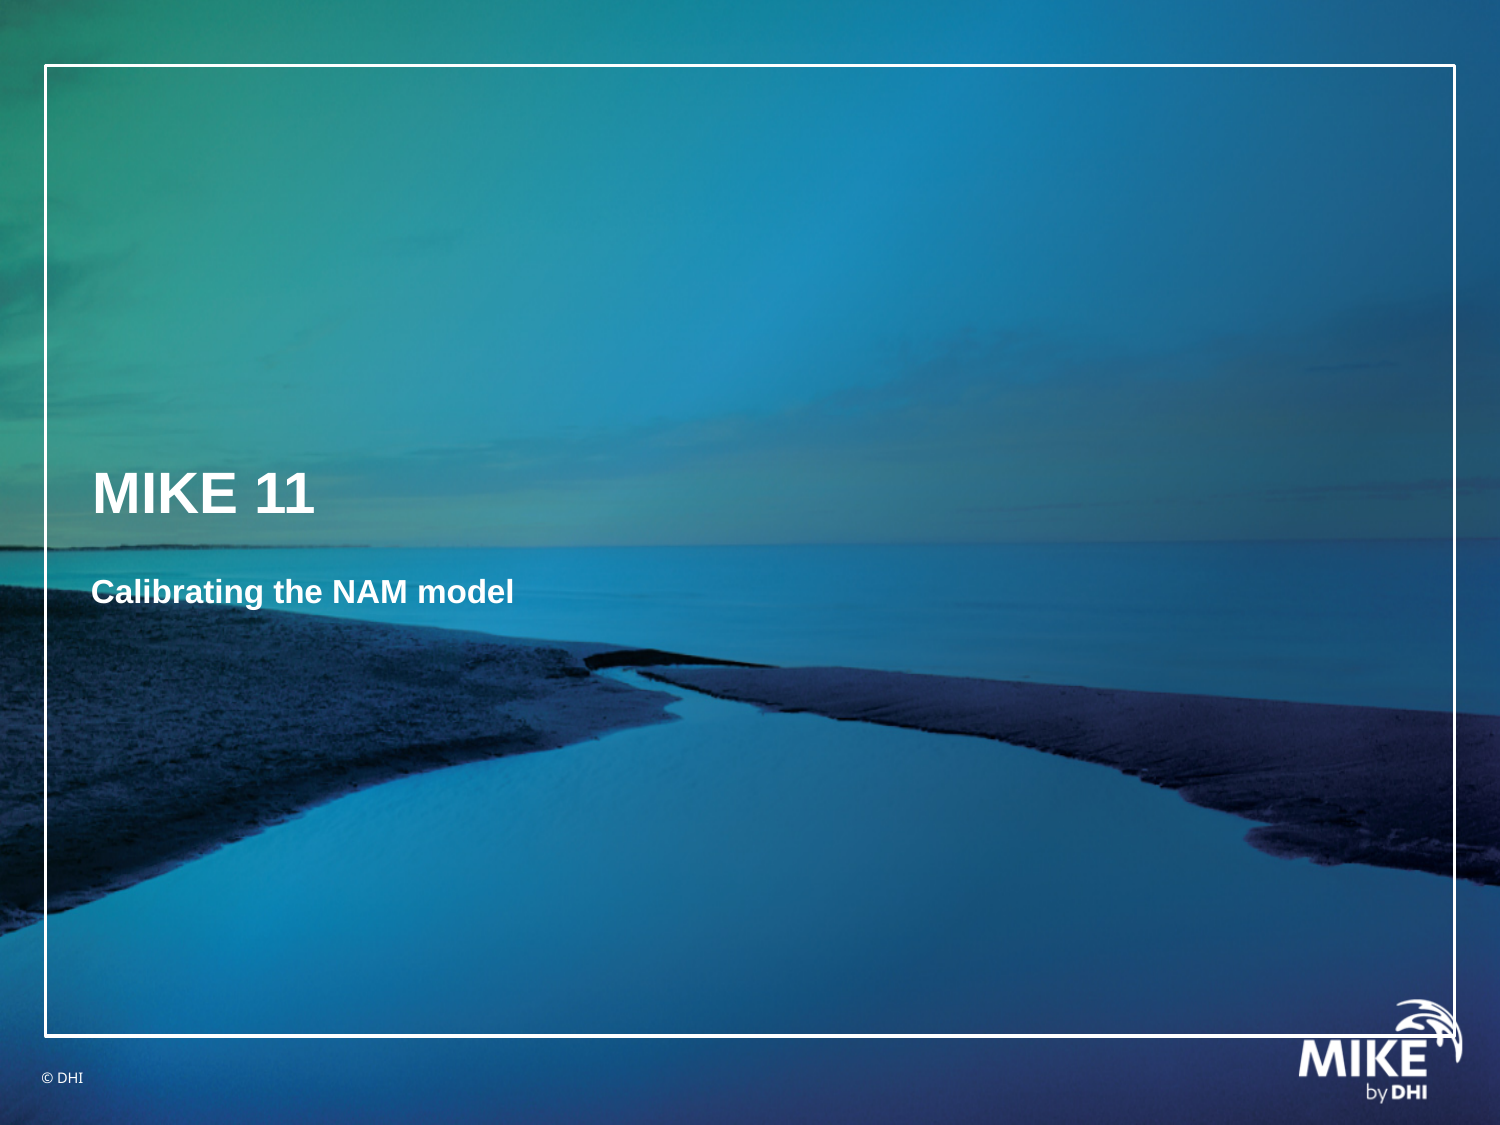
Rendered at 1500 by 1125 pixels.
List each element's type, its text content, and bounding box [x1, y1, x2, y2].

picture [0, 0, 1500, 1125]
subtitle Calibrating the NAM model [90, 575, 1409, 680]
footer © DHI [41, 1068, 274, 1098]
title MIKE 11 [44, 64, 1456, 1038]
